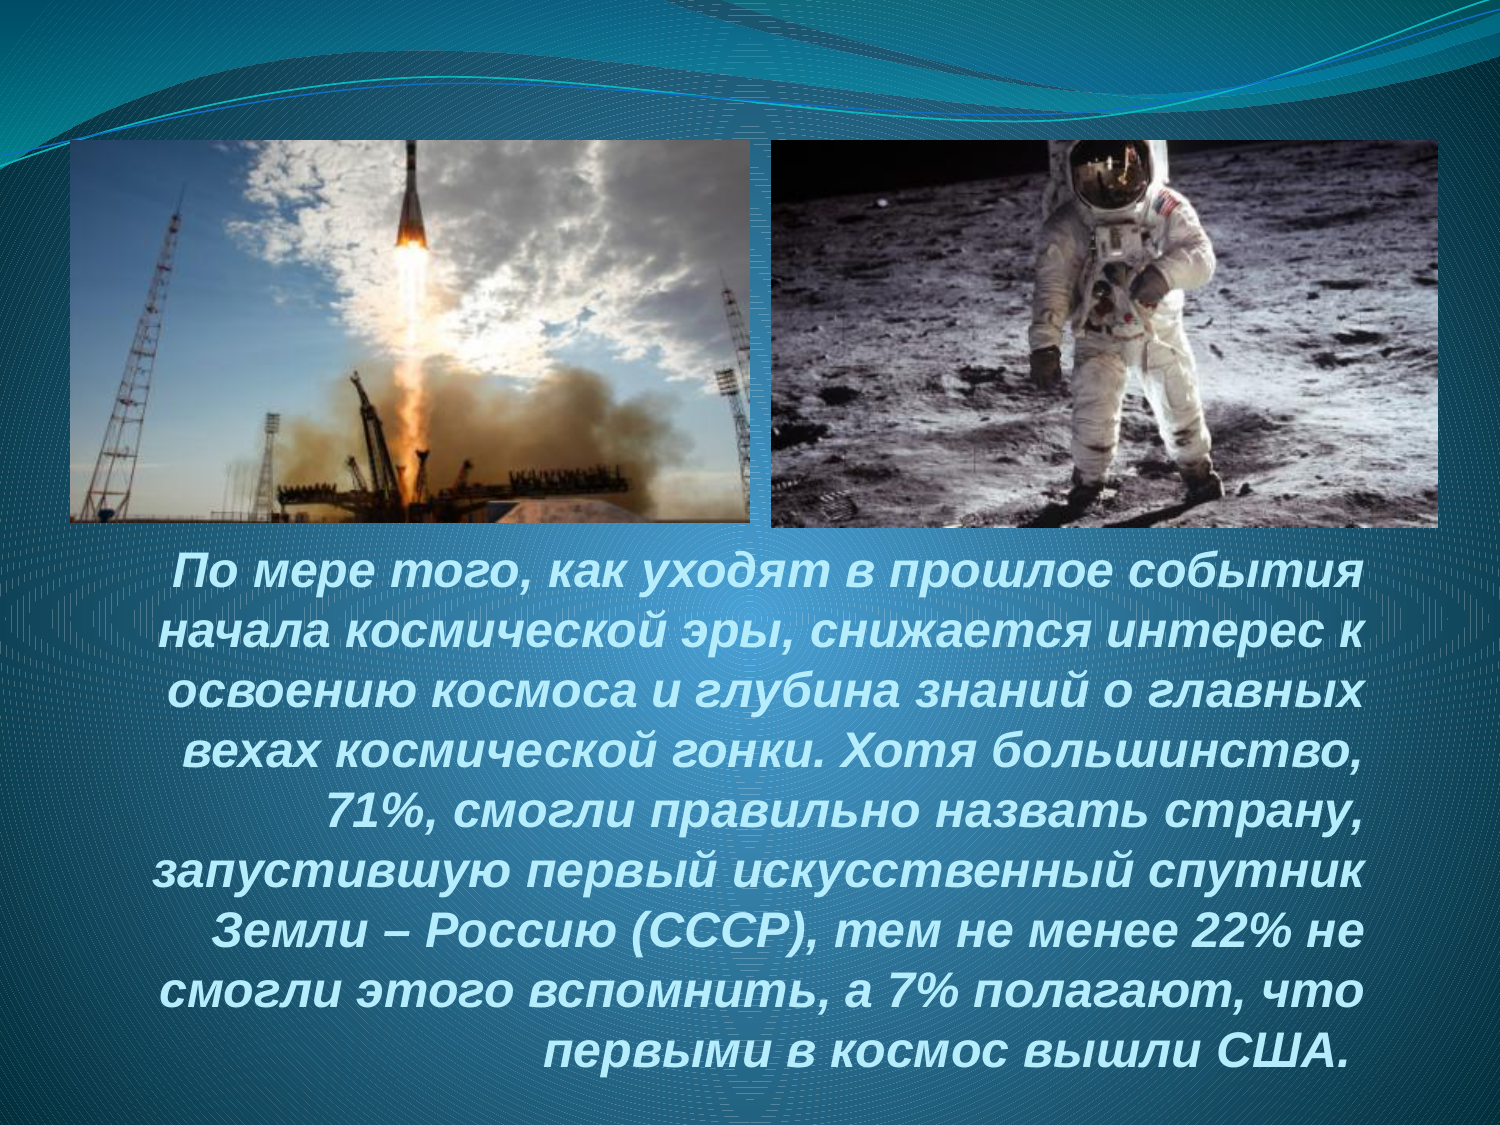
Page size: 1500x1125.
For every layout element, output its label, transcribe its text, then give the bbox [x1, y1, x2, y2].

picture [70, 140, 751, 523]
picture [770, 140, 1439, 528]
subtitle По мере того, как уходят в прошлое события начала космической эры, снижается интерес к освоению космоса и глубина знаний о главных вехах космической гонки. Хотя большинство, 71%, смогли правильно назвать страну, запустившую первый искусственный спутник Земли – Россию (СССР), тем не менее 22% не смогли этого вспомнить, а 7% полагают, что первыми в космос вышли США. [87, 529, 1376, 818]
